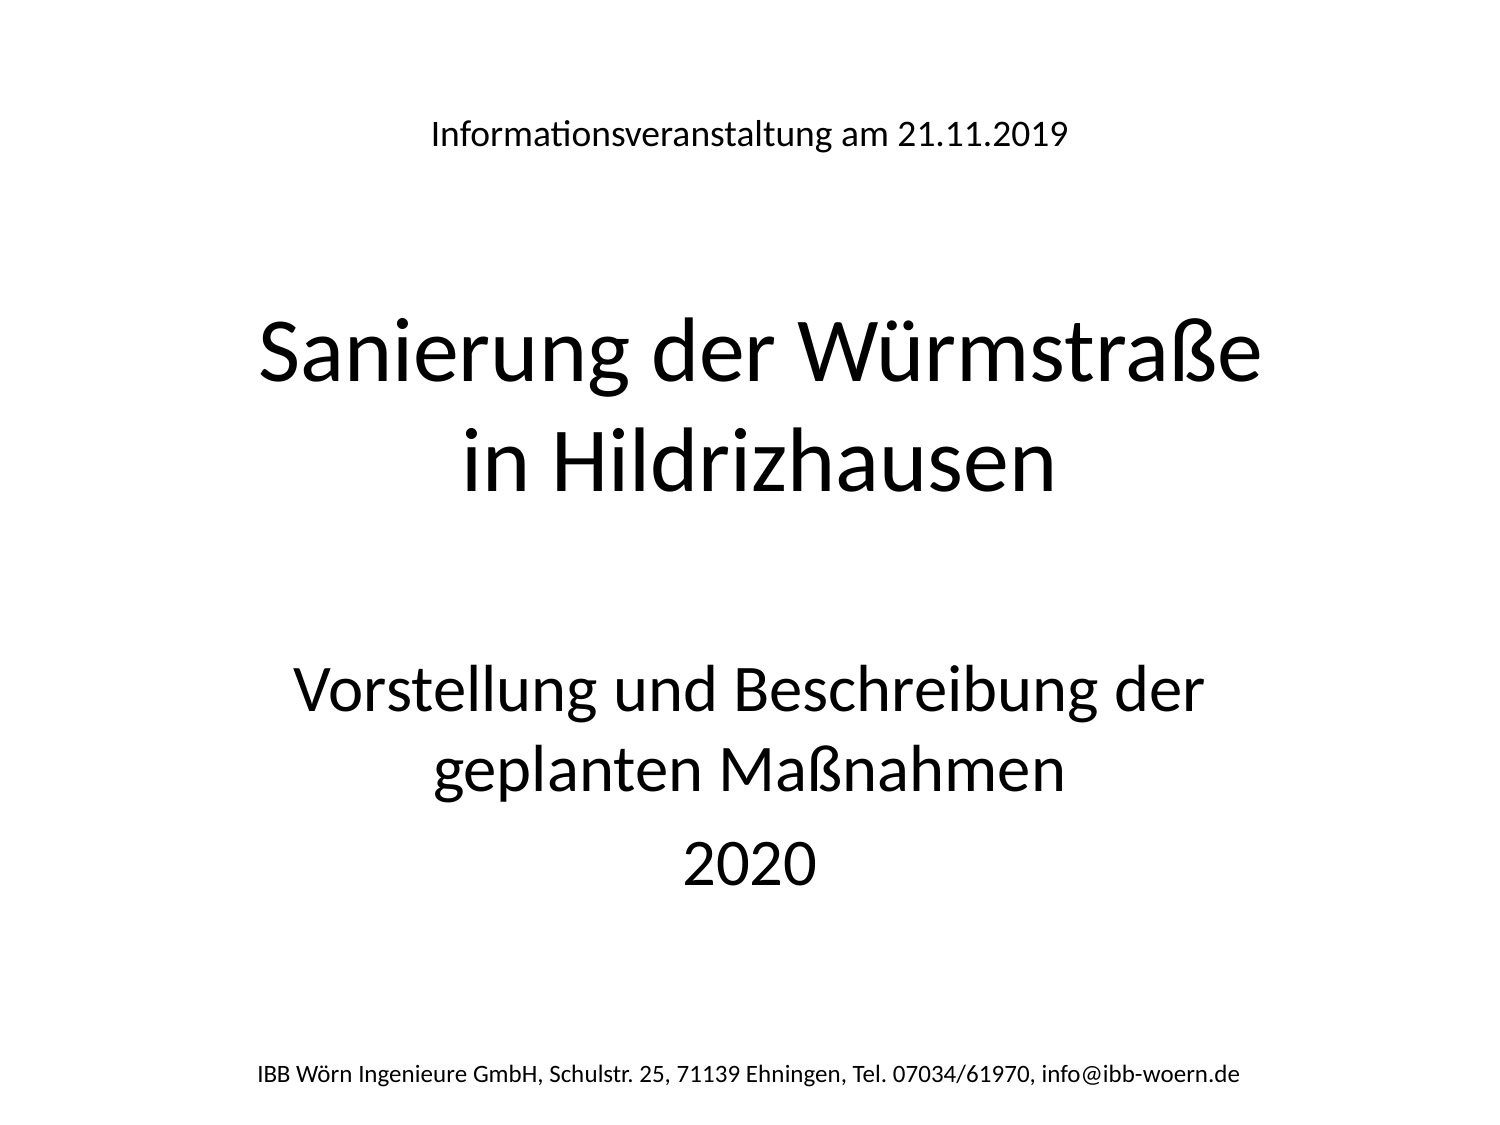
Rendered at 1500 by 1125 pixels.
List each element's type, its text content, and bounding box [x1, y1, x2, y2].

title Sanierung der Würmstraße in Hildrizhausen [123, 278, 1399, 521]
subtitle Vorstellung und Beschreibung der geplanten Maßnahmen 2020 [225, 637, 1275, 925]
footer IBB Wörn Ingenieure GmbH, Schulstr. 25, 71139 Ehningen, Tel. 07034/61970, info@ibb-woern.de [159, 1042, 1341, 1103]
text_box Informationsveranstaltung am 21.11.2019 [277, 101, 1223, 162]
